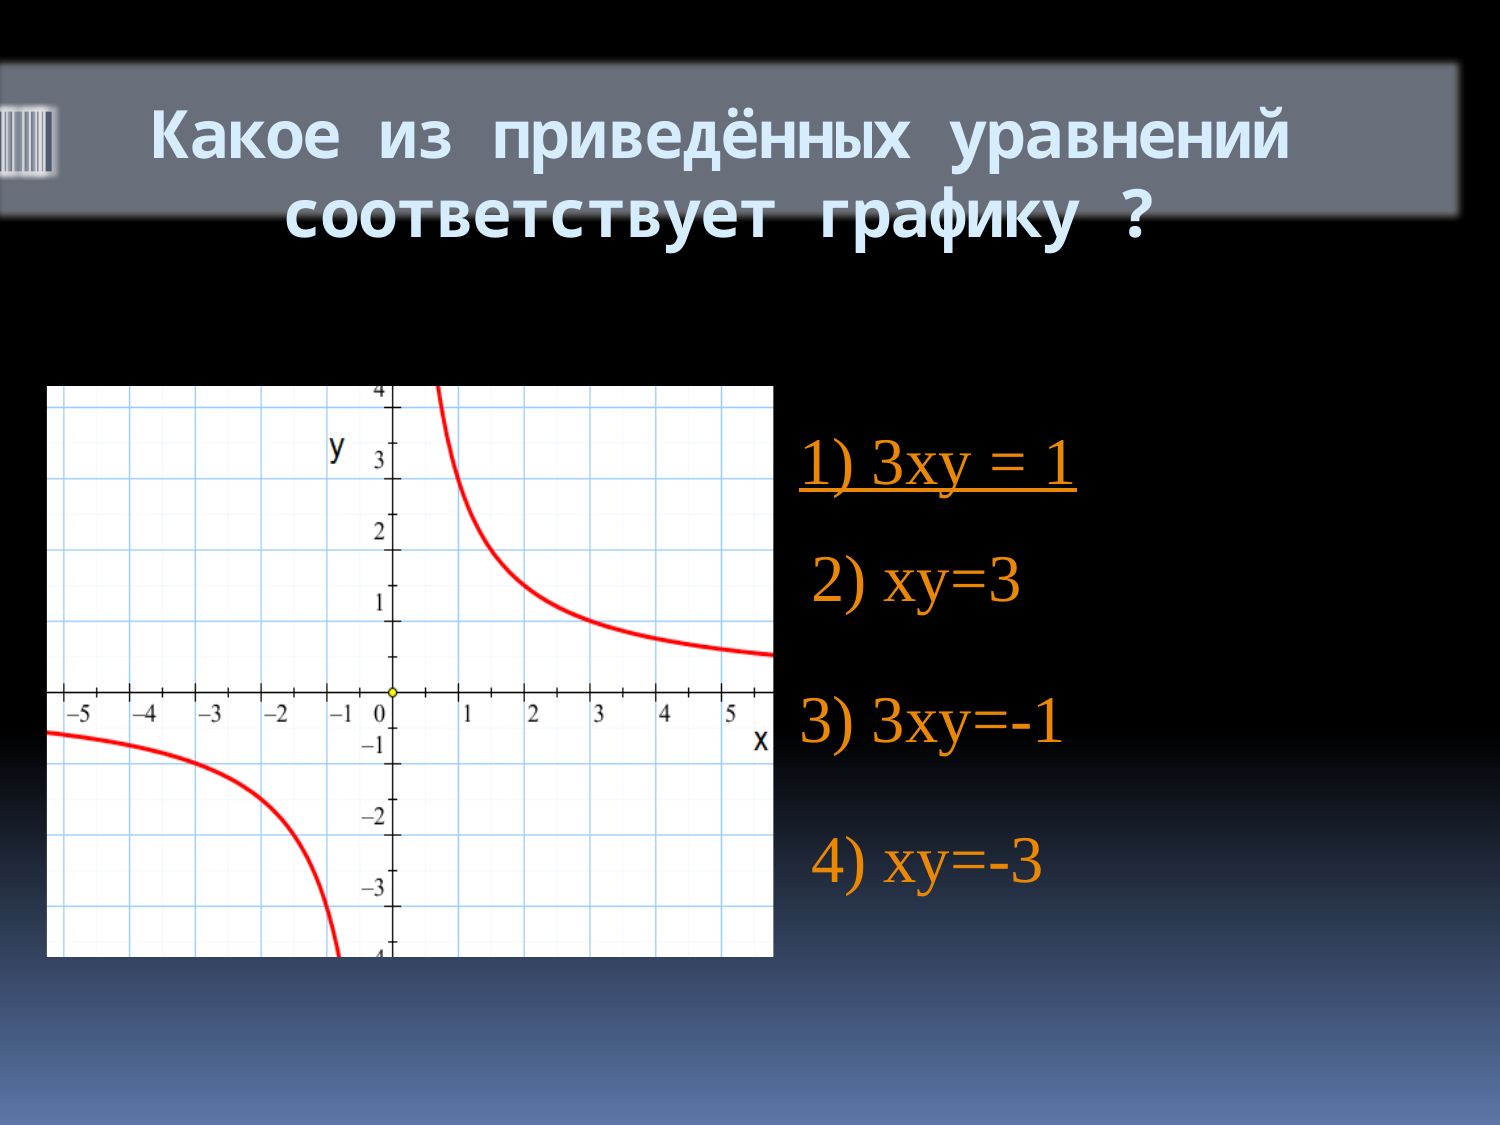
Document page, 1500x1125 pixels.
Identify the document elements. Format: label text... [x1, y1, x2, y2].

text_box 2) xy=3 [785, 527, 1449, 633]
list 1) 3xy = 1 [784, 410, 1437, 516]
text_box 3) 3xy=-1 [784, 667, 1437, 774]
title Какое из приведённых уравнений соответствует графику ? [82, 83, 1358, 234]
text_box 4) xy=-3 [785, 808, 1449, 914]
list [46, 386, 774, 958]
